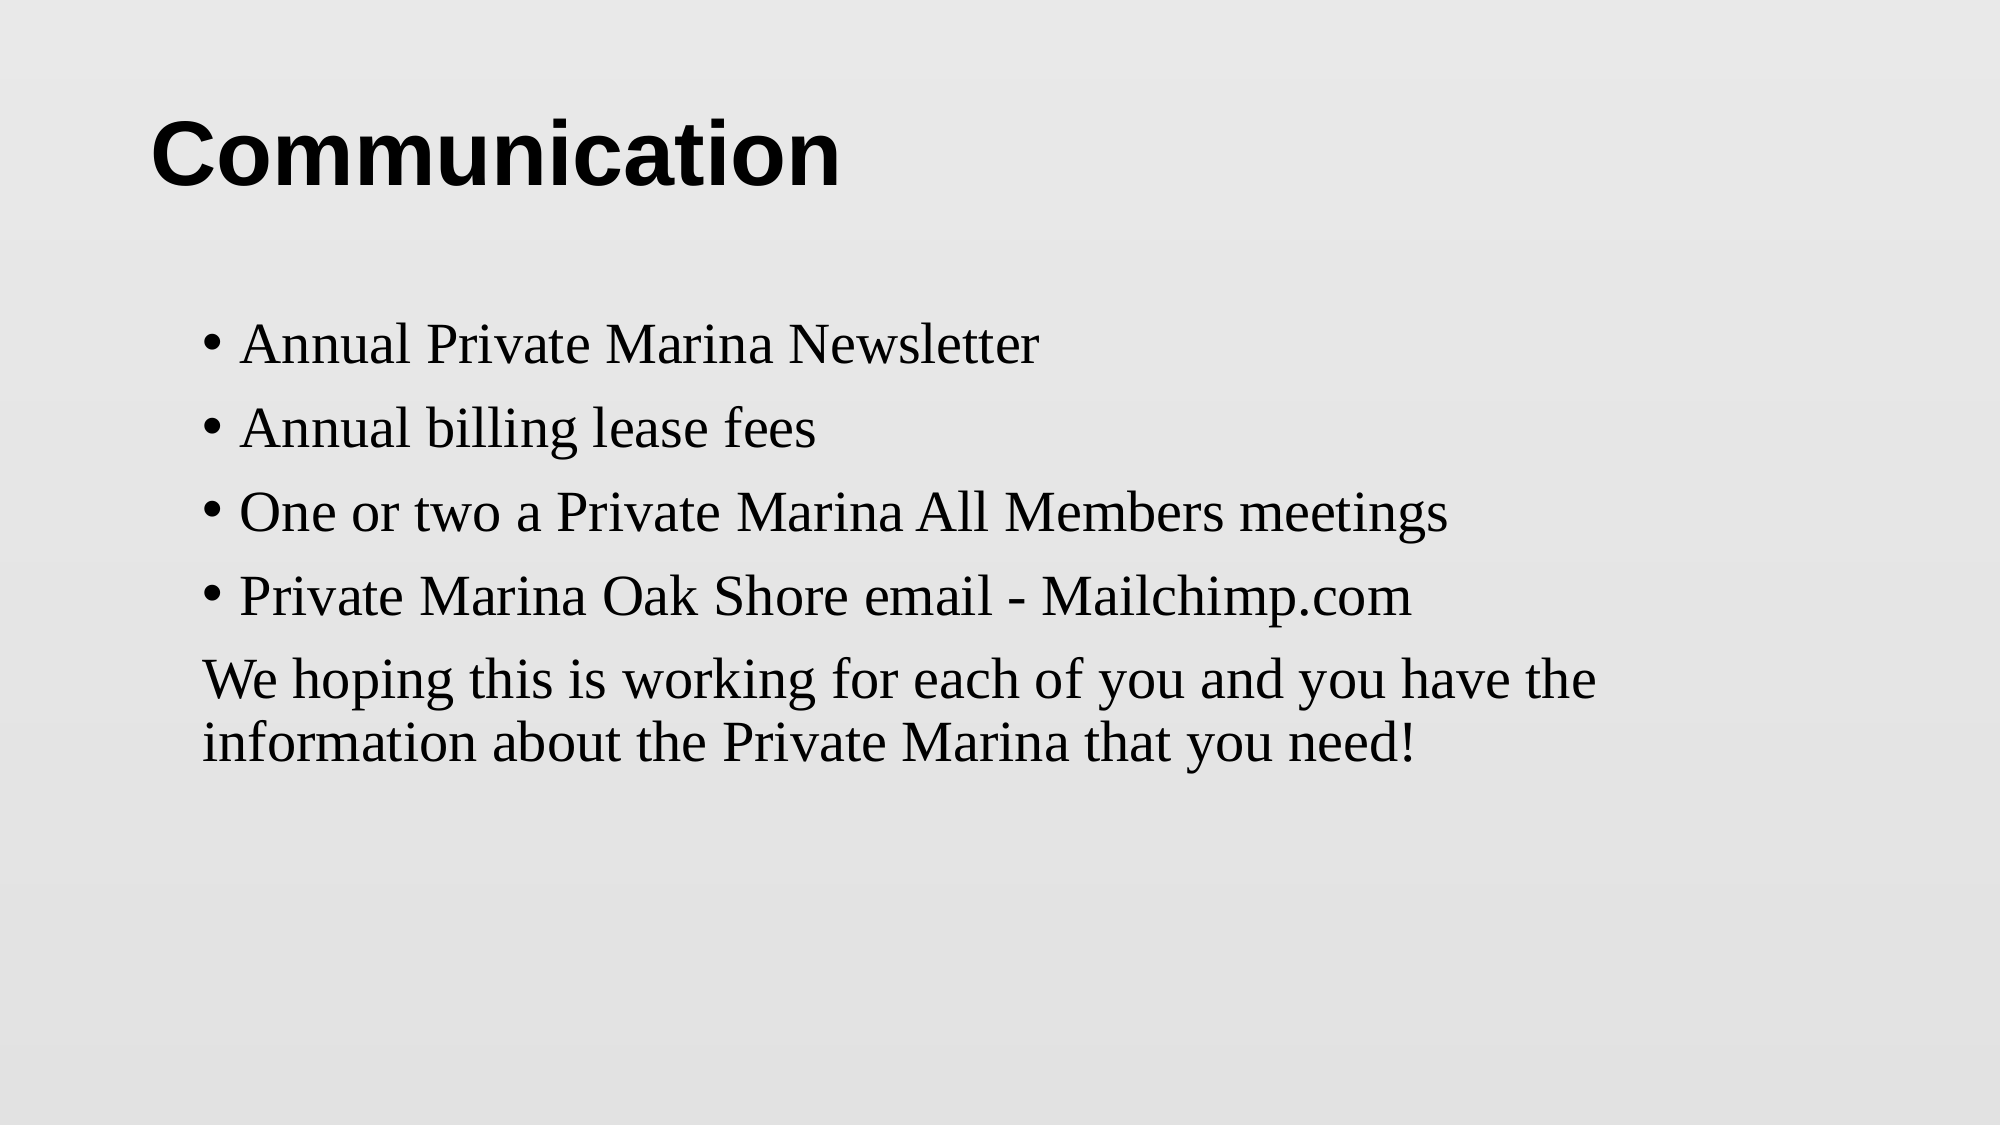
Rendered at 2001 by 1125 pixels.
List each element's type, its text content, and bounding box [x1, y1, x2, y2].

title Communication [135, 0, 1761, 313]
list Annual Private Marina Newsletter Annual billing lease fees One or two a Private Marina All Members meetings Private Marina Oak Shore email - Mailchimp.com We hoping this is working for each of you and you have the information about the Private Marina that you need! [187, 305, 1813, 1037]
